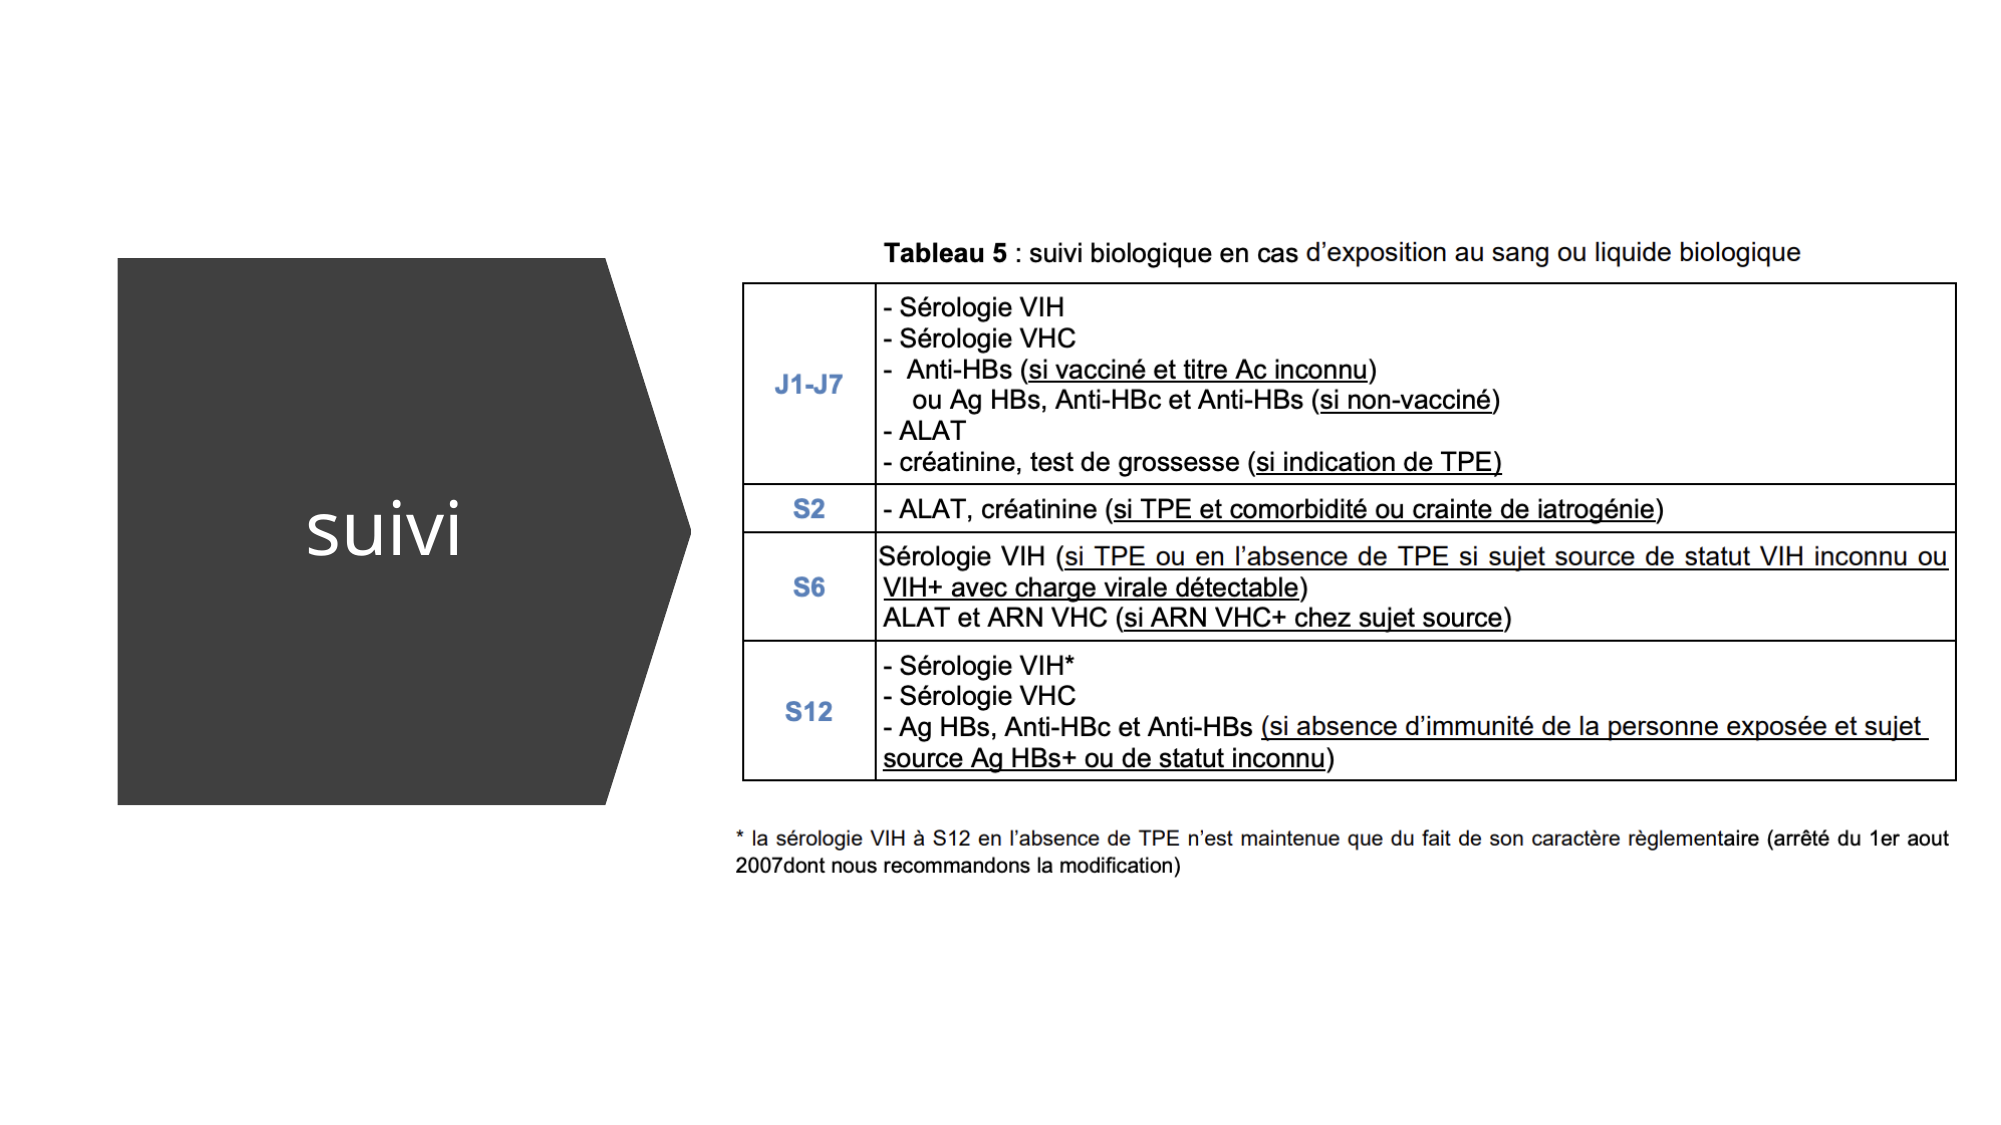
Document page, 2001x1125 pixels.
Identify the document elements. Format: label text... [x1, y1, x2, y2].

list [691, 221, 1968, 950]
text_box [116, 257, 691, 807]
title suivi [168, 322, 601, 741]
